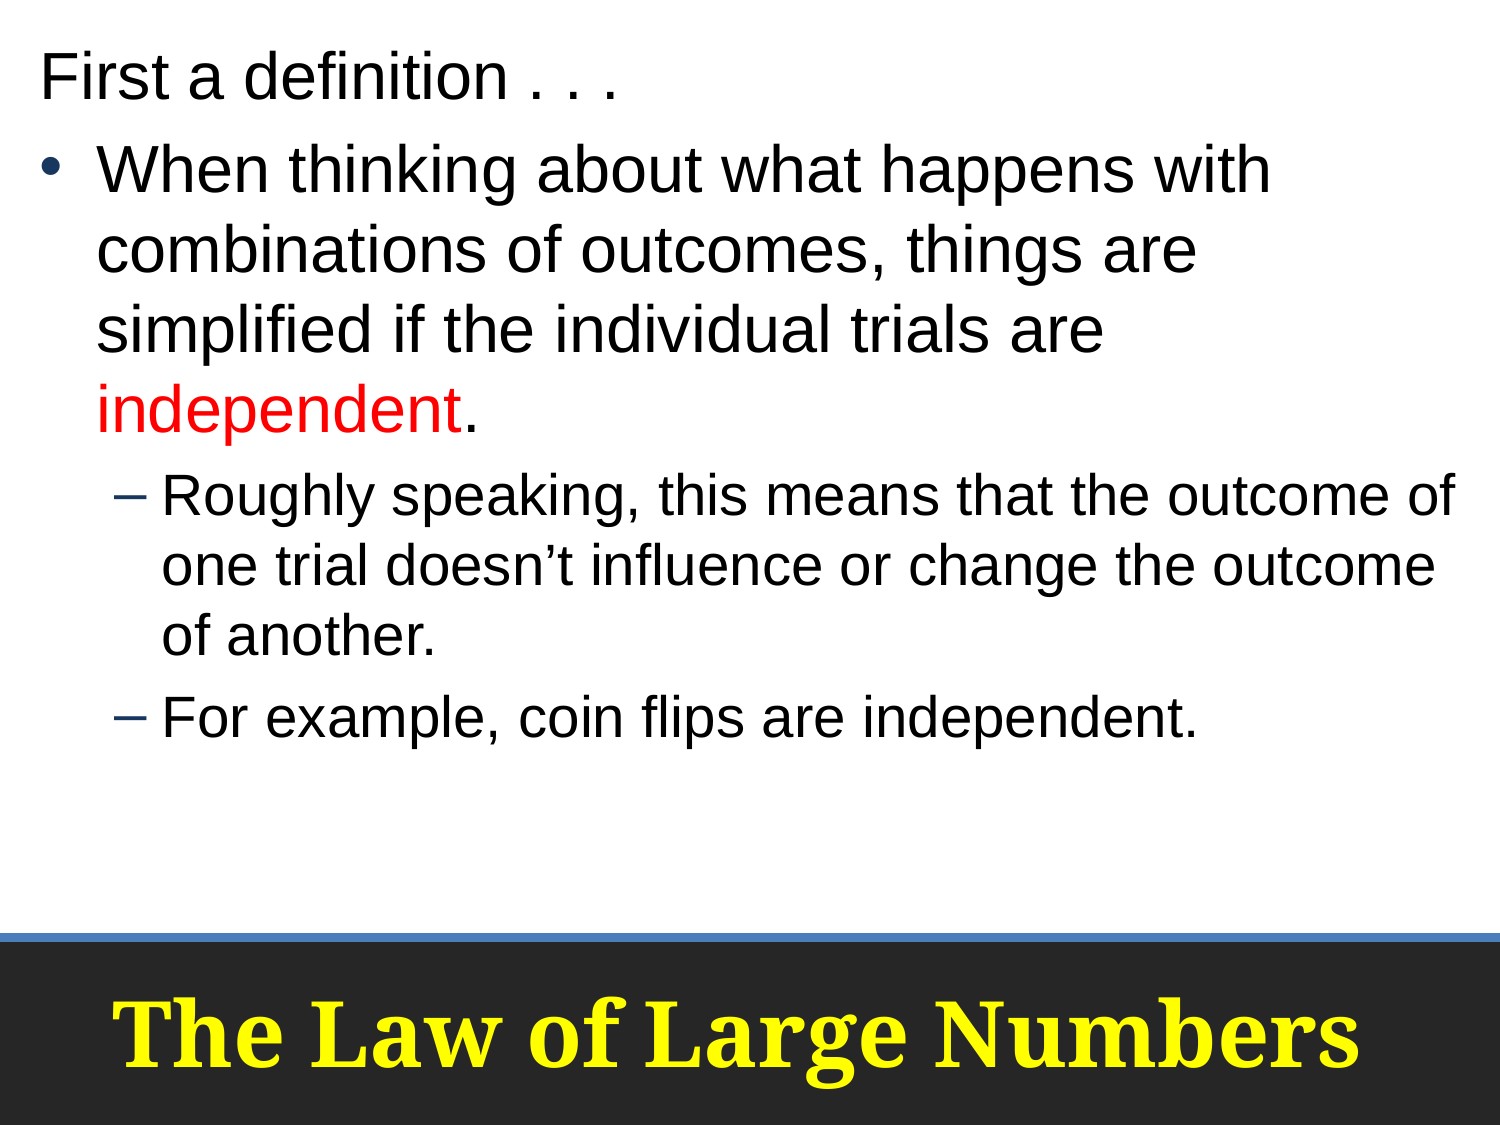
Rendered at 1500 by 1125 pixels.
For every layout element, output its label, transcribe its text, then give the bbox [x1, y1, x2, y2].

title The Law of Large Numbers [37, 937, 1463, 1125]
list First a definition . . . When thinking about what happens with combinations of outcomes, things are simplified if the individual trials are independent. Roughly speaking, this means that the outcome of one trial doesn’t influence or change the outcome of another. For example, coin flips are independent. [24, 24, 1475, 913]
